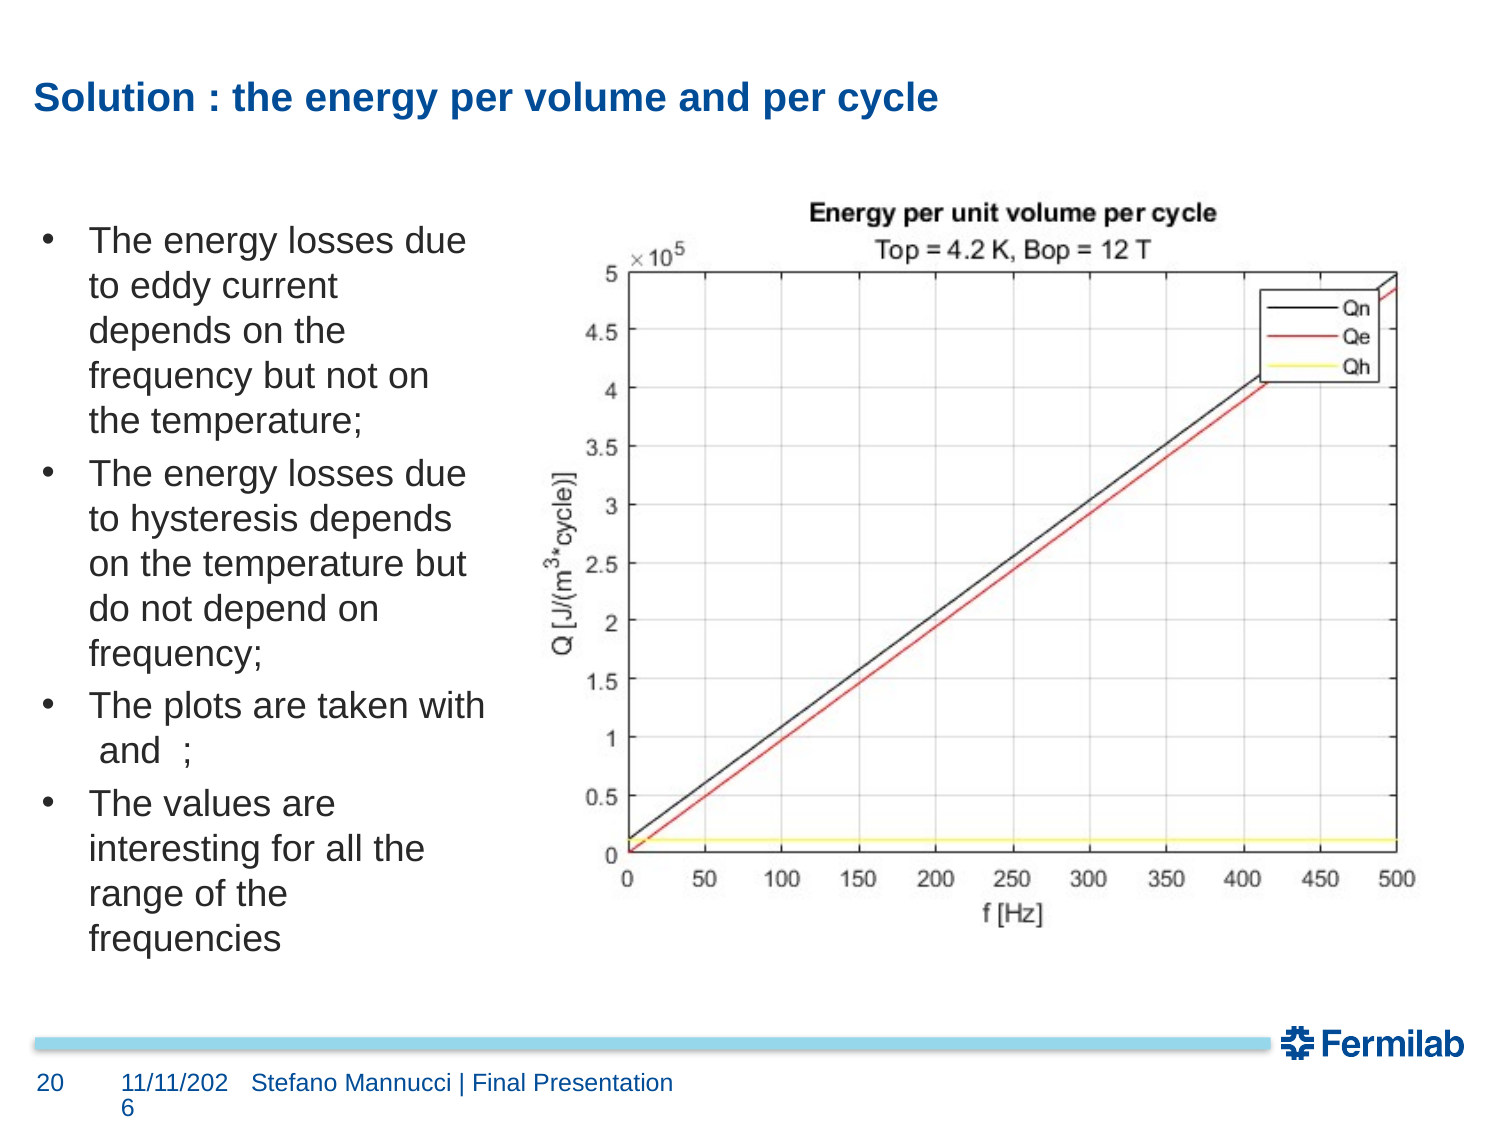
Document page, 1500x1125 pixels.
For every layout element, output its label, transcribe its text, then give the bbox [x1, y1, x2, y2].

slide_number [120, 1066, 232, 1107]
picture [499, 190, 1492, 935]
slide_number 20 [36, 1066, 105, 1106]
footer Stefano Mannucci | Final Presentation [251, 1066, 1279, 1108]
picture [1281, 1026, 1464, 1060]
